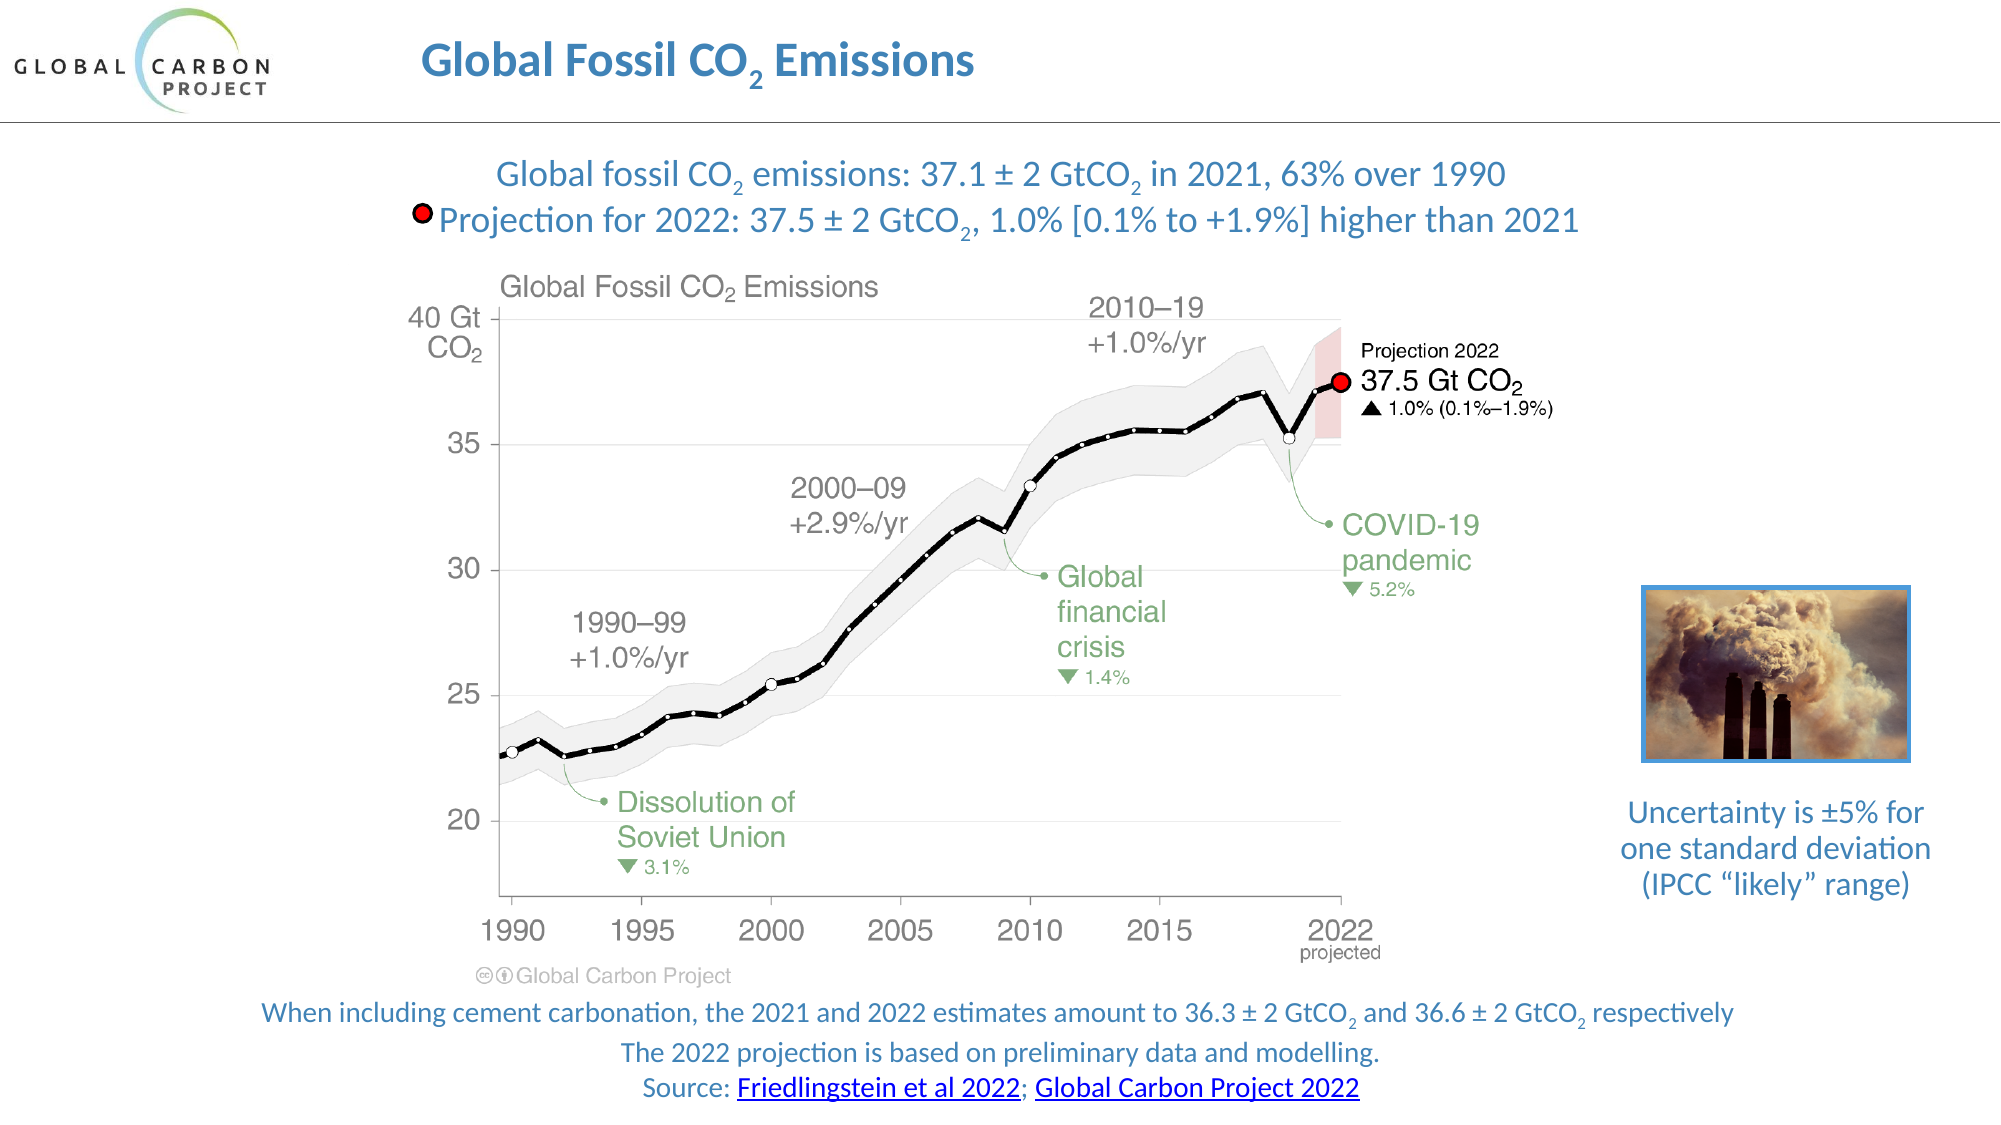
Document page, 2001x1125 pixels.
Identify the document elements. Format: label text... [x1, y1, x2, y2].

picture [0, 0, 286, 122]
list Global fossil CO2 emissions: 37.1 ± 2 GtCO2 in 2021, 63% over 1990 Projection for 2022: 37.5 ± 2 GtCO2, 1.0% [0.1% to +1.9%] higher than 2021 [21, 125, 1981, 266]
picture [338, 246, 1665, 993]
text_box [1590, 585, 1963, 908]
title Global Fossil CO2 Emissions [405, 19, 2000, 103]
text_box [413, 204, 432, 223]
list When including cement carbonation, the 2021 and 2022 estimates amount to 36.3 ± 2 GtCO2 and 36.6 ± 2 GtCO2 respectively The 2022 projection is based on preliminary data and modelling. Source: Friedlingstein et al 2022; Global Carbon Project 2022 [21, 933, 1981, 1111]
